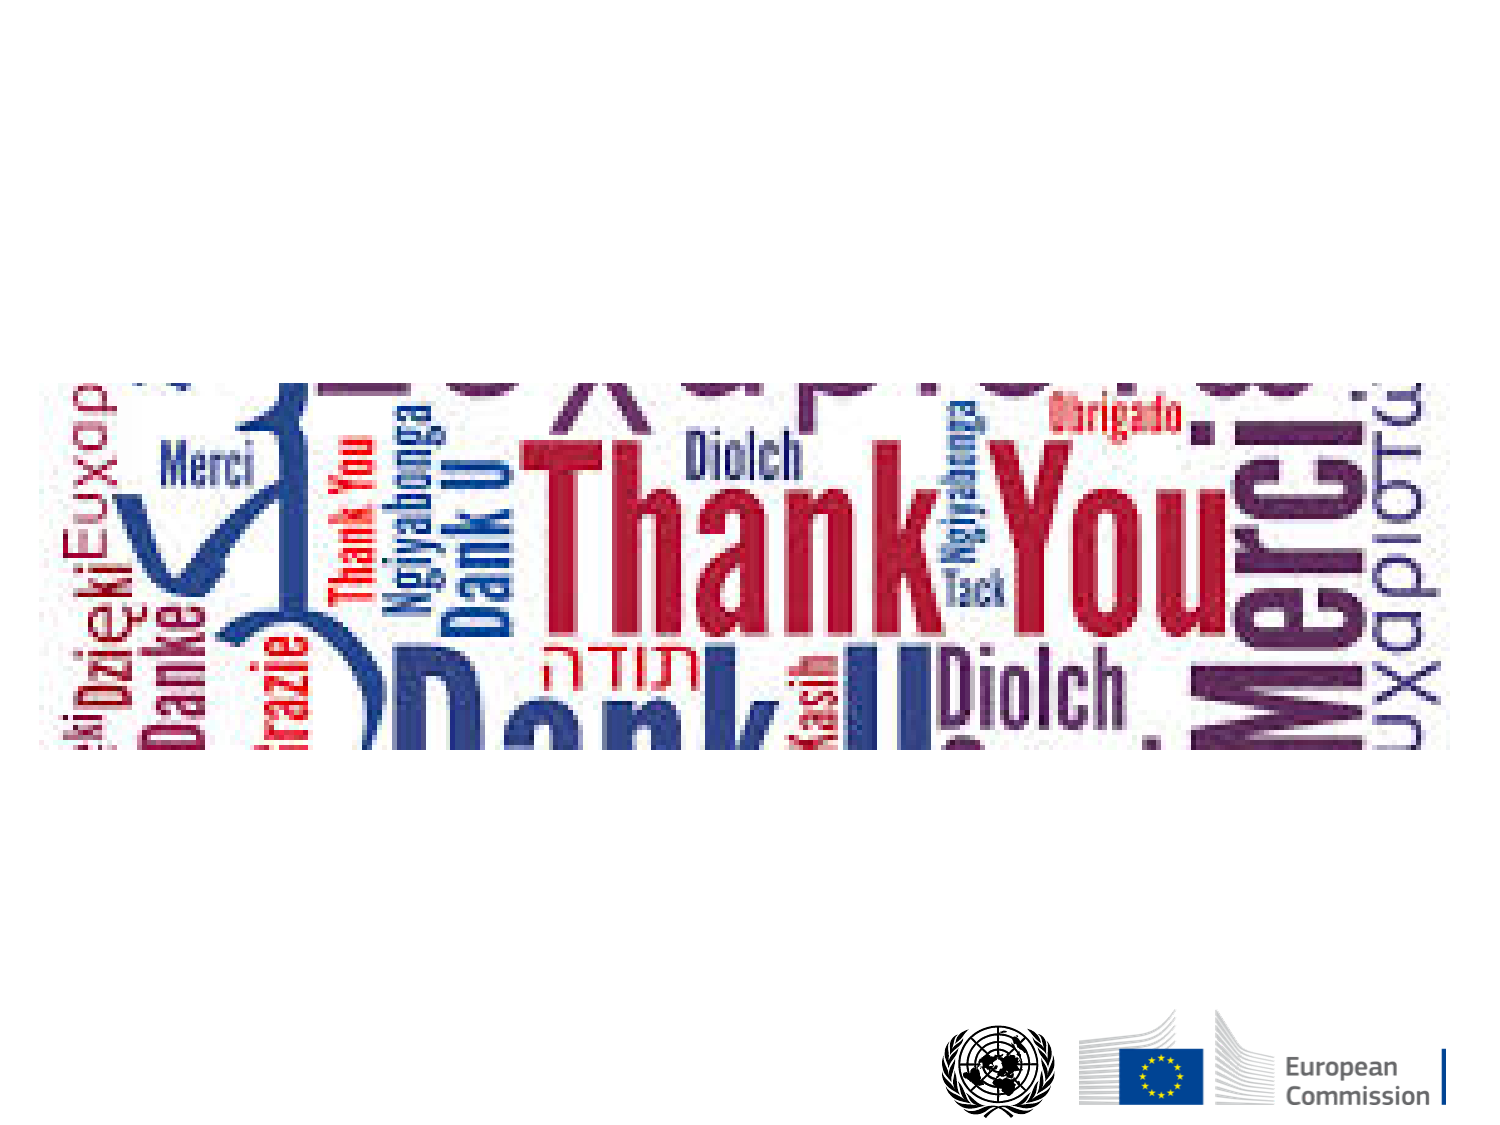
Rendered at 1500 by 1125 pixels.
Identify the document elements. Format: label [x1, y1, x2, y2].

picture [1078, 1008, 1447, 1106]
picture [0, 383, 1500, 750]
